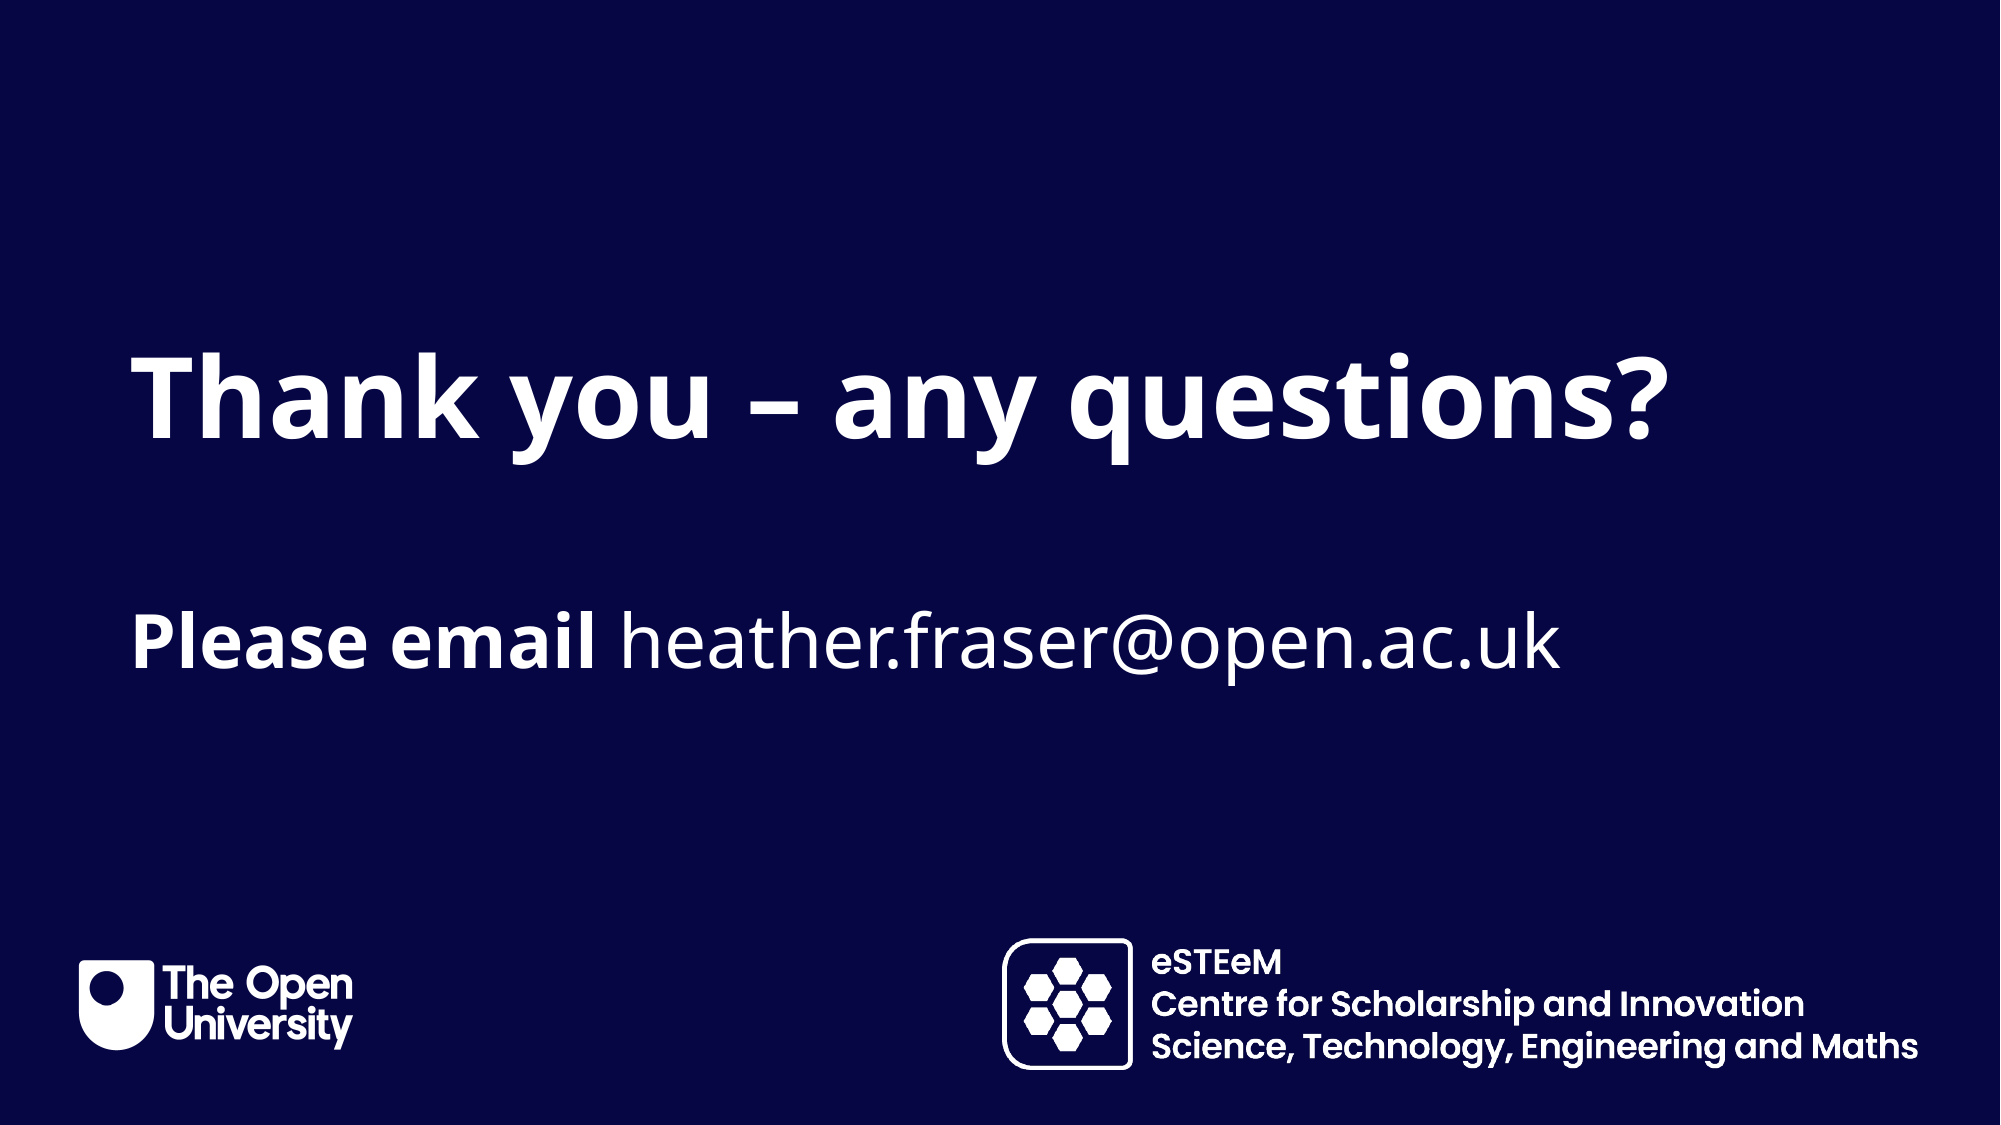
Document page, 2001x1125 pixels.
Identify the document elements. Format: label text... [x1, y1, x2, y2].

picture [1002, 938, 1918, 1070]
list Thank you – any questions? Please email heather.fraser@open.ac.uk [114, 334, 1798, 435]
picture [77, 956, 358, 1053]
